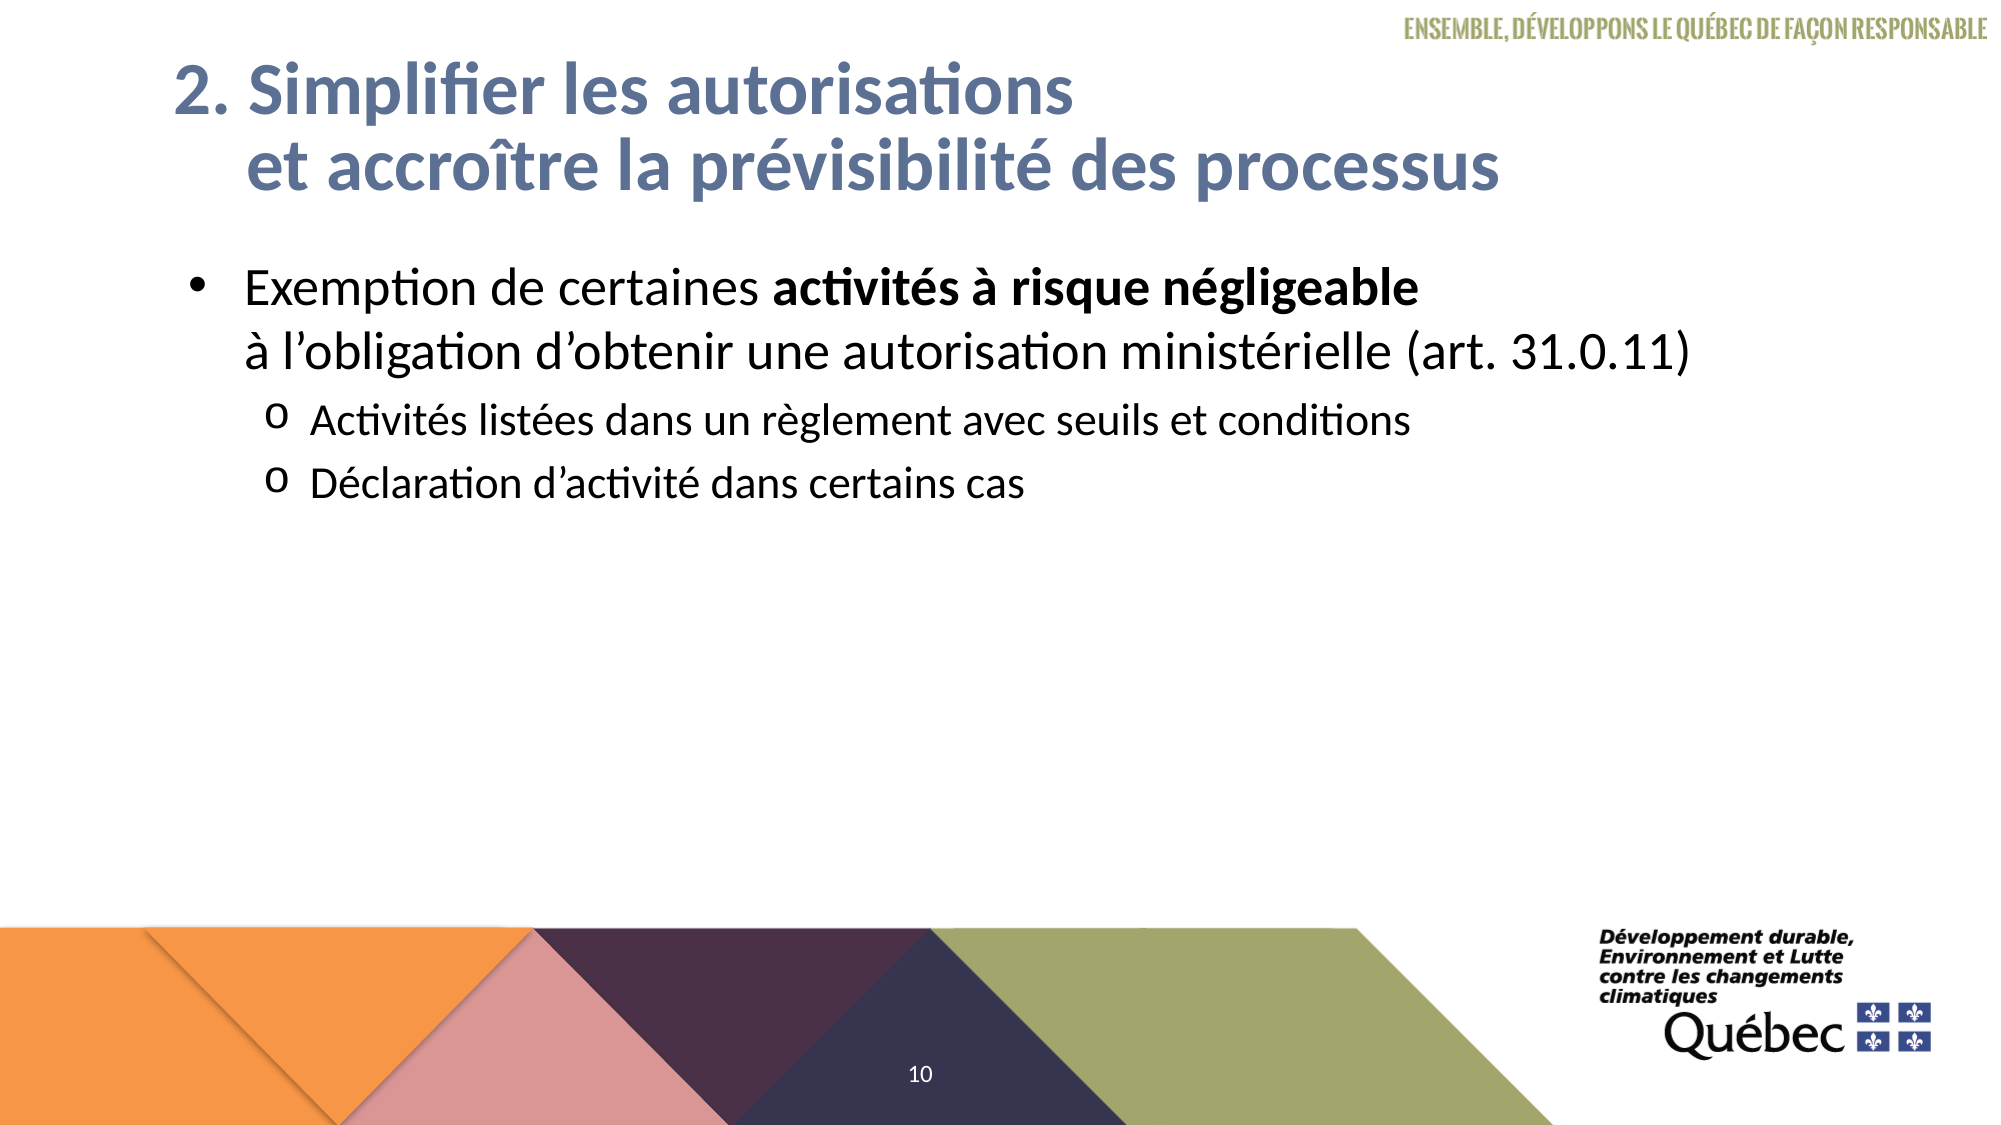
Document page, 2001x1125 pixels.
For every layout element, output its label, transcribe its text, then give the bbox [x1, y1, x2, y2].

title 2. Simplifier les autorisations et accroître la prévisibilité des processus [173, 63, 1922, 197]
list Exemption de certaines activités à risque négligeable à l’obligation d’obtenir une autorisation ministérielle (art. 31.0.11) Activités listées dans un règlement avec seuils et conditions Déclaration d’activité dans certains cas [173, 243, 1957, 894]
picture [504, 0, 2001, 1125]
slide_number 10 [686, 1042, 1154, 1103]
